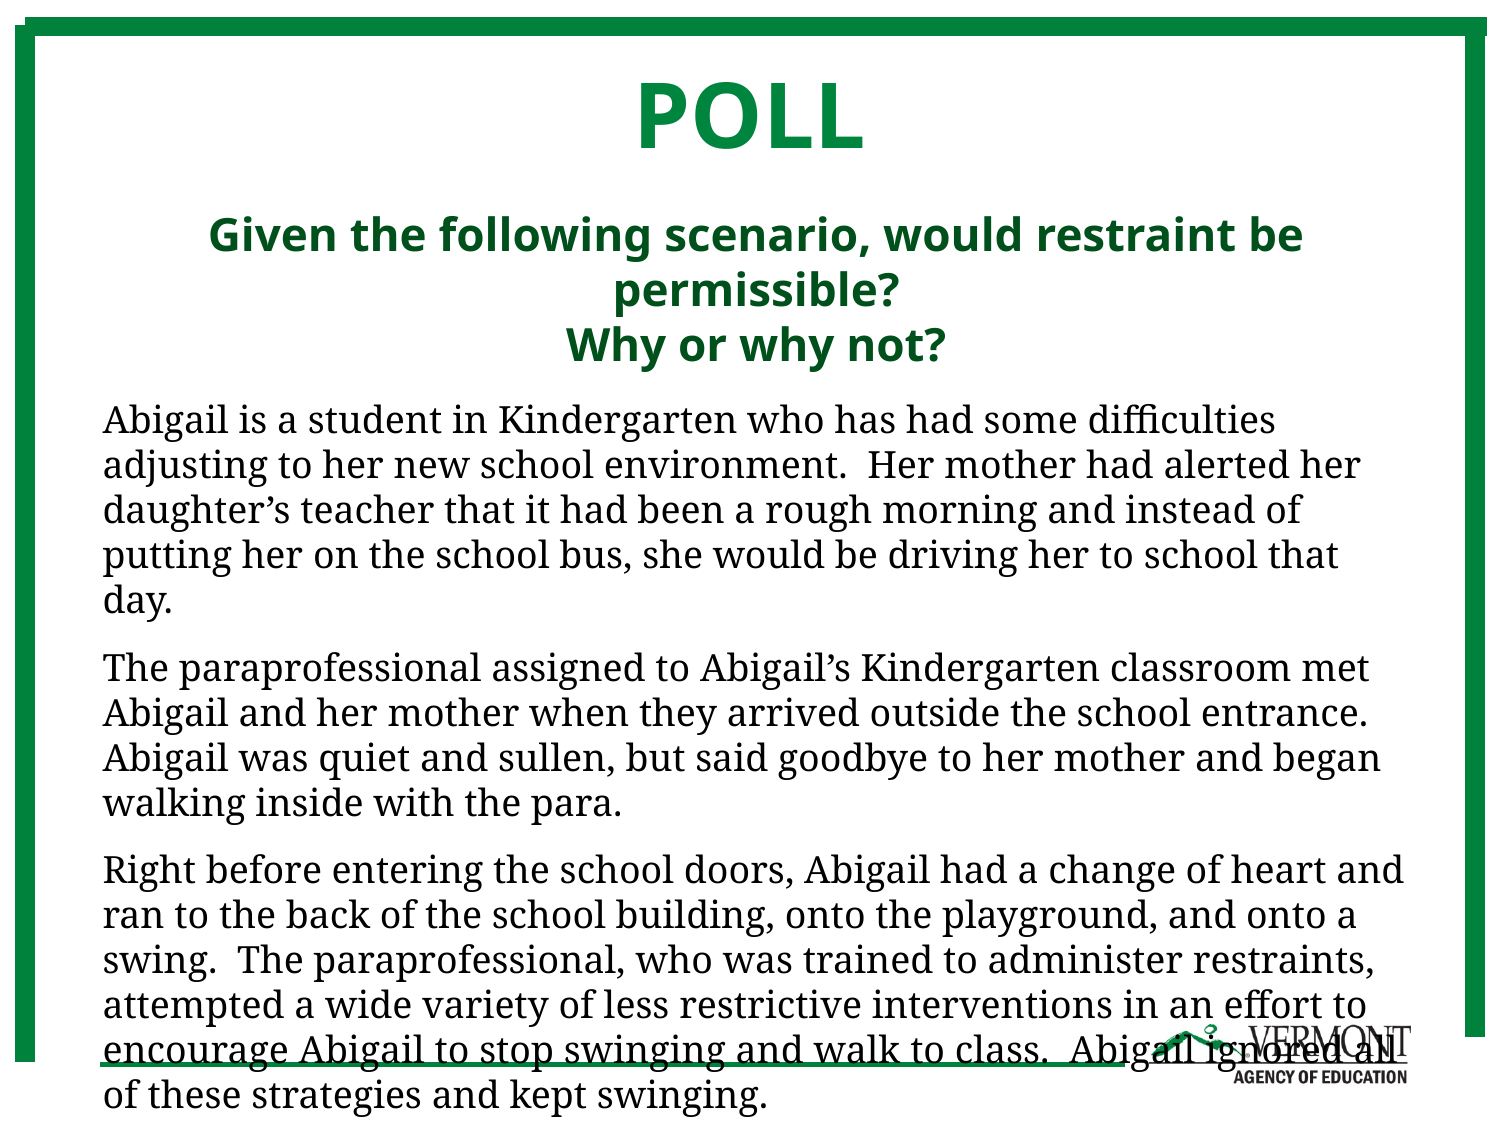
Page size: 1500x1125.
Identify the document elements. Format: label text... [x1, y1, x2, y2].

list Given the following scenario, would restraint be permissible? Why or why not? Abigail is a student in Kindergarten who has had some difficulties adjusting to her new school environment. Her mother had alerted her daughter’s teacher that it had been a rough morning and instead of putting her on the school bus, she would be driving her to school that day. The paraprofessional assigned to Abigail’s Kindergarten classroom met Abigail and her mother when they arrived outside the school entrance. Abigail was quiet and sullen, but said goodbye to her mother and began walking inside with the para. Right before entering the school doors, Abigail had a change of heart and ran to the back of the school building, onto the playground, and onto a swing. The paraprofessional, who was trained to administer restraints, attempted a wide variety of less restrictive interventions in an effort to encourage Abigail to stop swinging and walk to class. Abigail ignored all of these strategies and kept swinging. [87, 198, 1425, 1013]
picture [1149, 1024, 1411, 1101]
title POLL [75, 50, 1425, 175]
